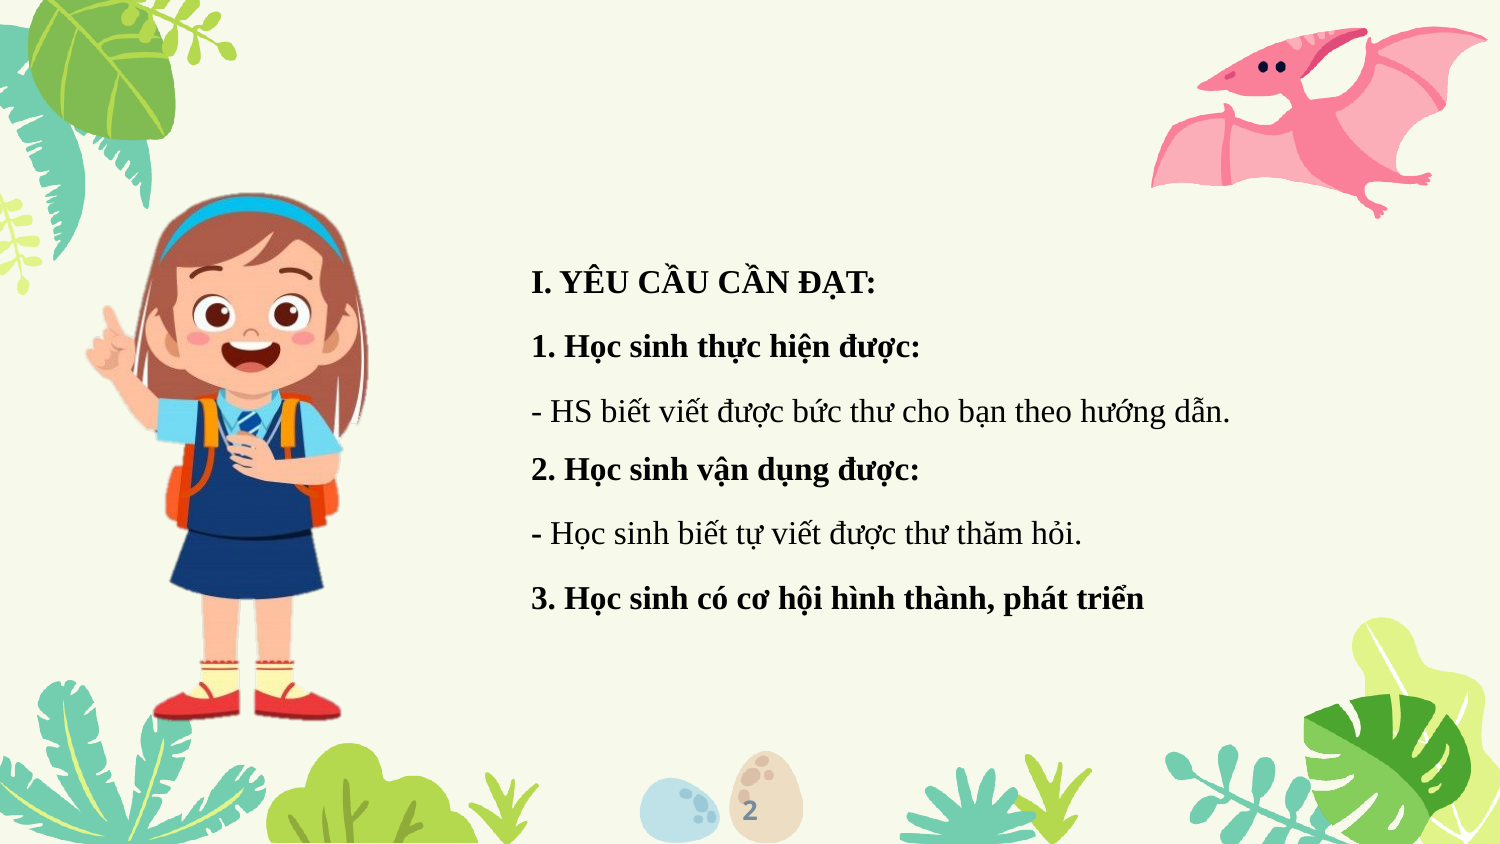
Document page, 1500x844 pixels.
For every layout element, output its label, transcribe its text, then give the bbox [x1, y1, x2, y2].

picture [0, 0, 1500, 844]
text_box I. YÊU CẦU CẦN ĐẠT: 1. Học sinh thực hiện được: - HS biết viết được bức thư cho bạn theo hướng dẫn. 2. Học sinh vận dụng được: - Học sinh biết tự viết được thư thăm hỏi. 3. Học sinh có cơ hội hình thành, phát triển [555, 240, 1267, 624]
slide_number 2 [705, 779, 795, 844]
